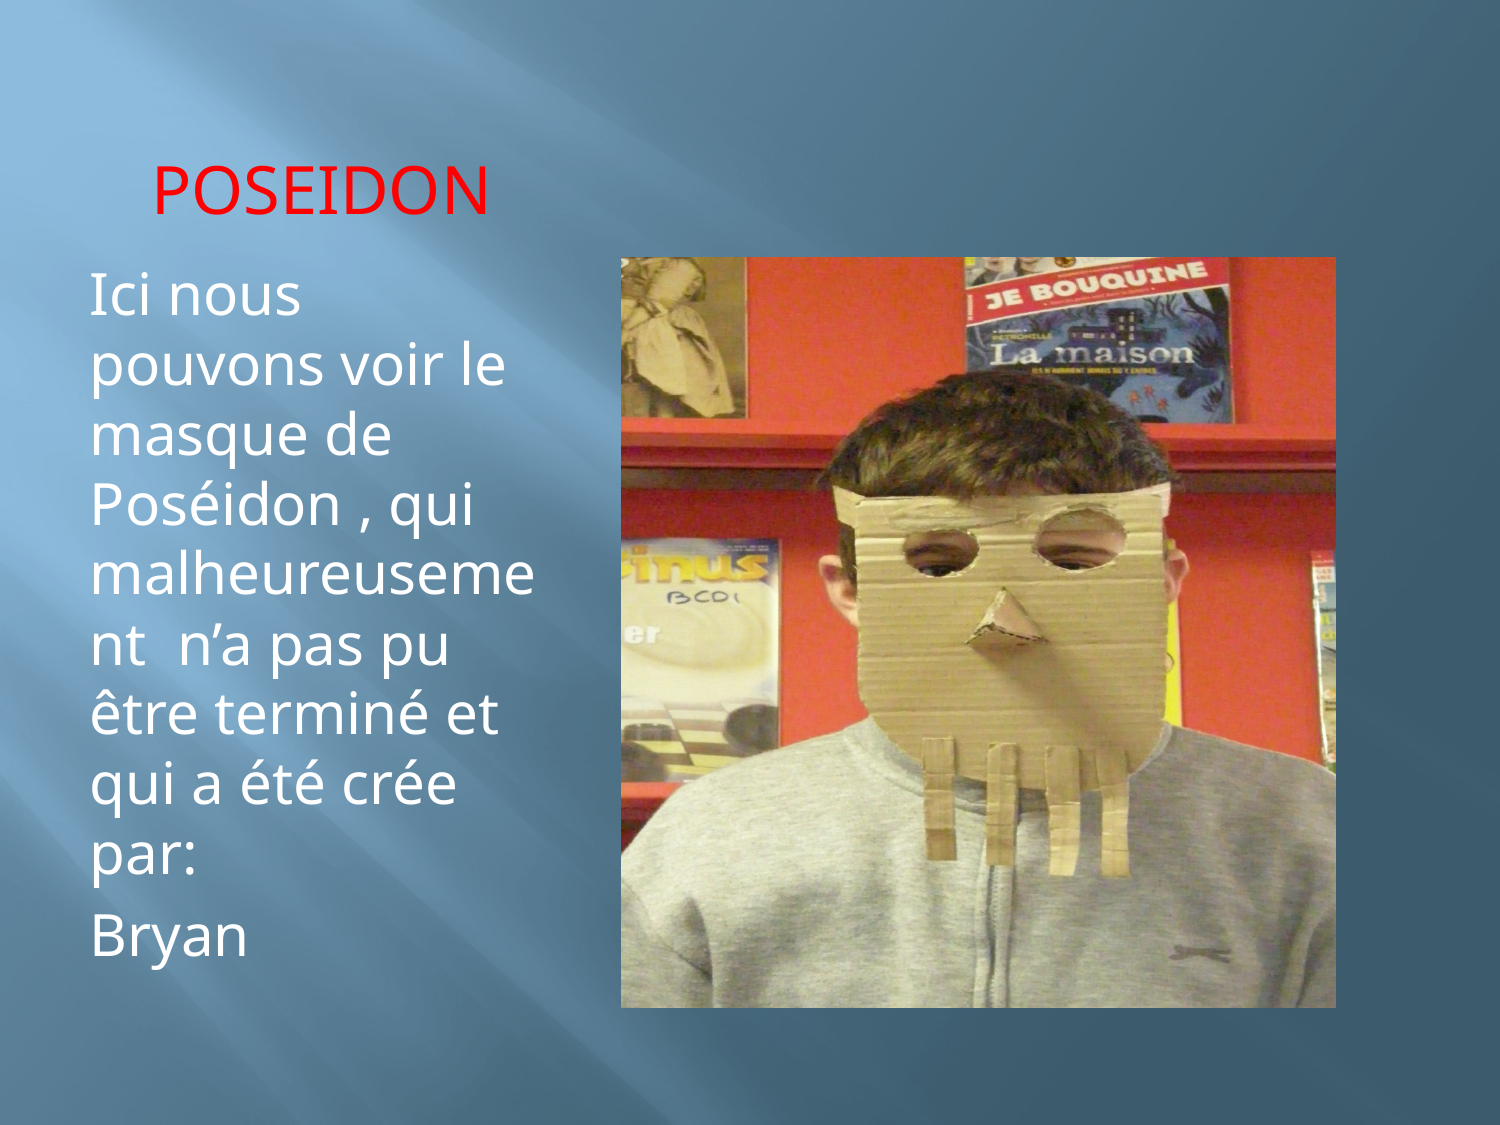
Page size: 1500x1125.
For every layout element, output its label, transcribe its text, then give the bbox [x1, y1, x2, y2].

title POSEIDON [75, 44, 569, 236]
list Ici nous pouvons voir le masque de Poséidon , qui malheureusement n’a pas pu être terminé et qui a été crée par: Bryan [75, 249, 569, 1005]
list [620, 257, 1337, 1008]
